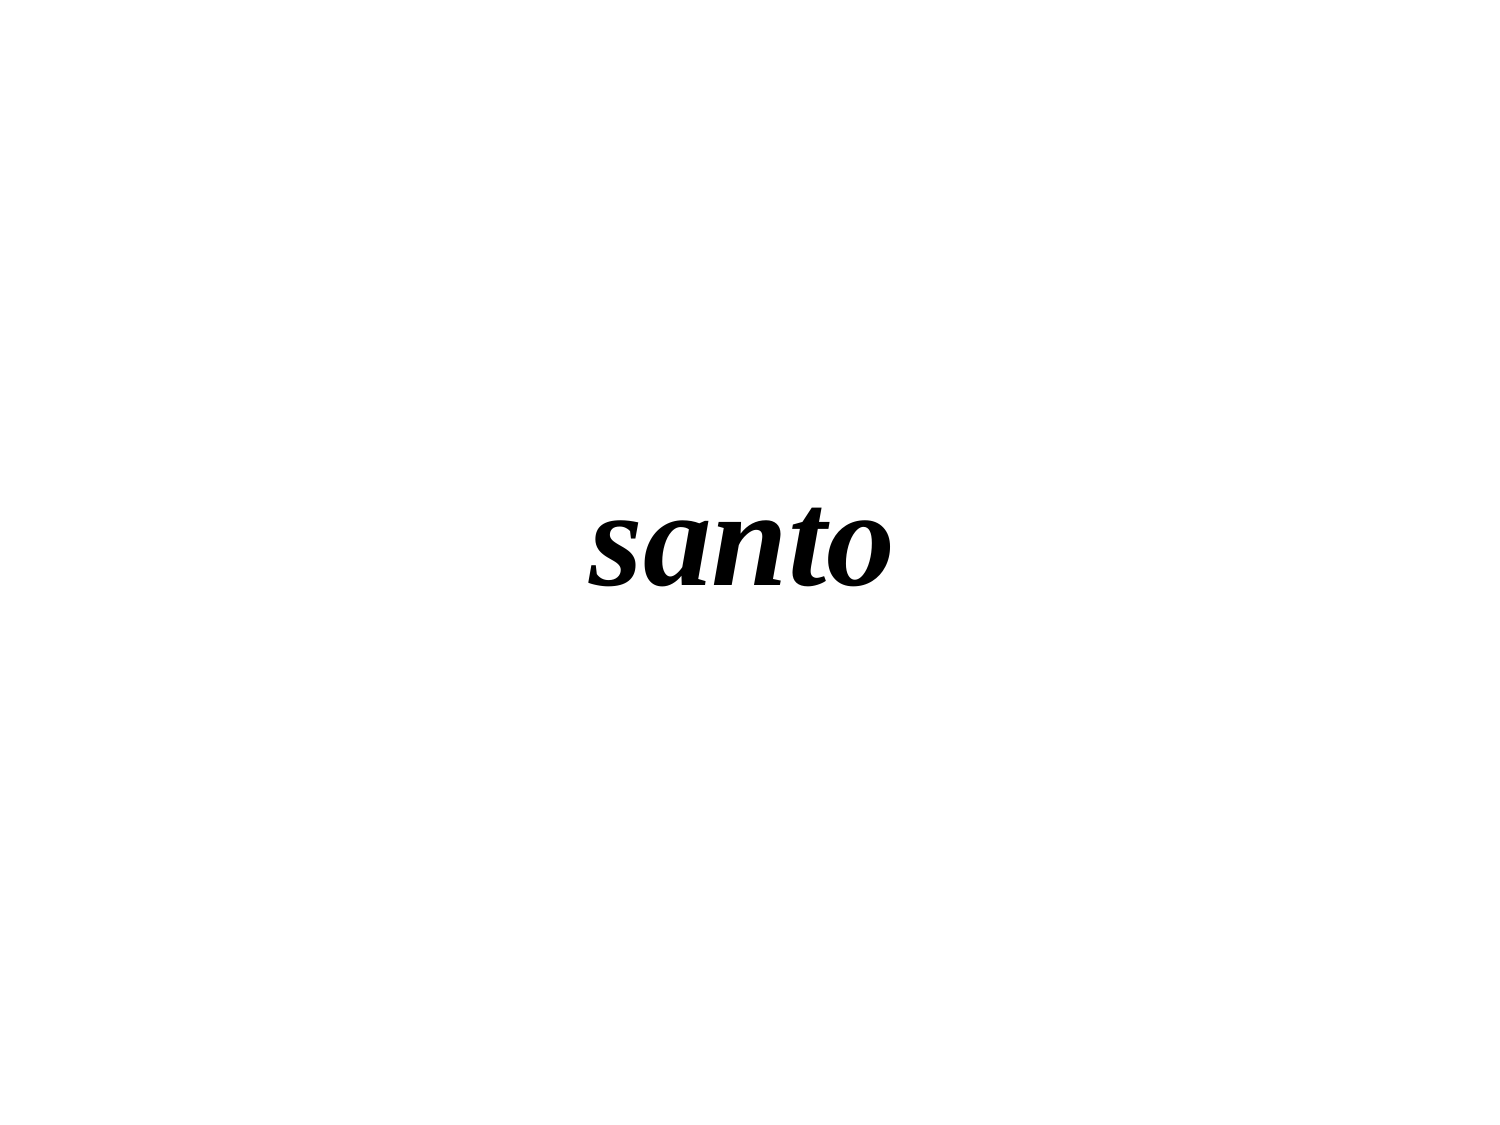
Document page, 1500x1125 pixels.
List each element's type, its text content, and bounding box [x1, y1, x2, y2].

list santo [250, 175, 1236, 914]
